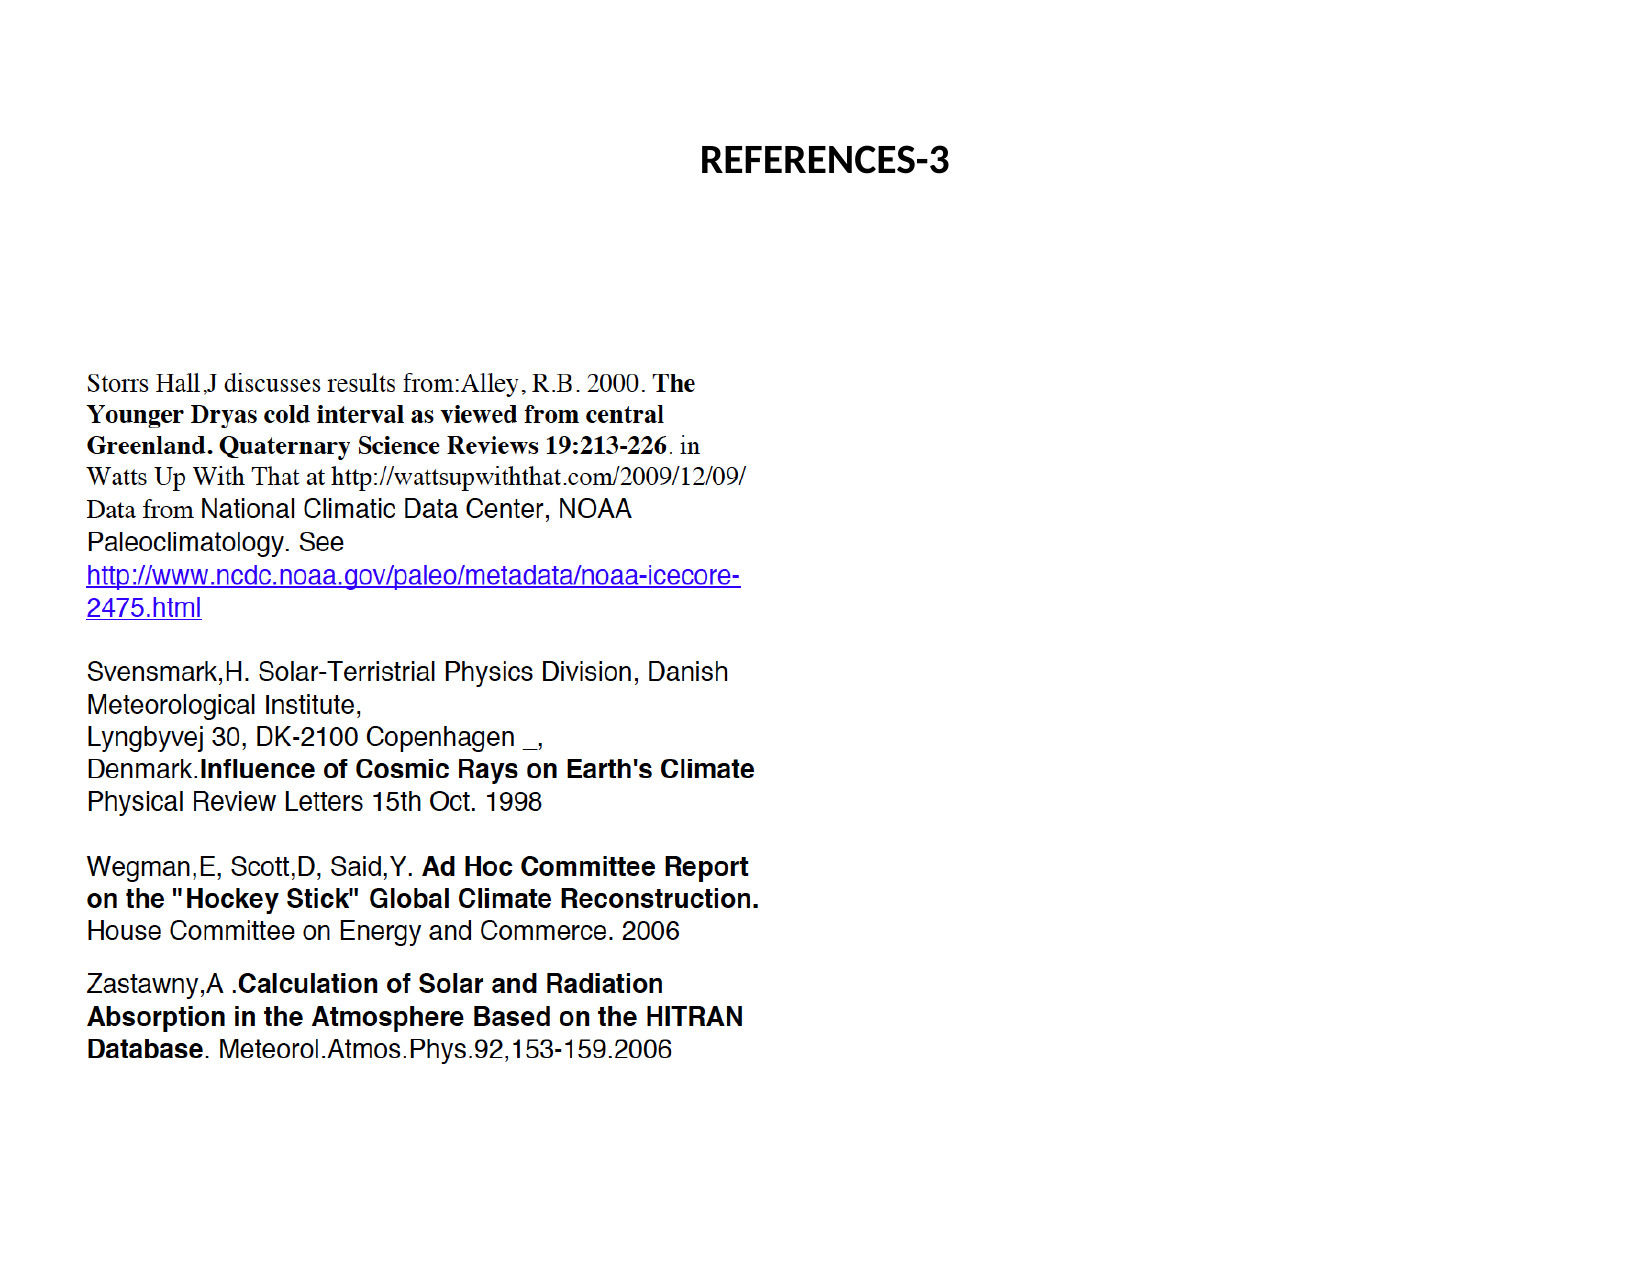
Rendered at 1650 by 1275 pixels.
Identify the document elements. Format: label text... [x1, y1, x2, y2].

title REFERENCES-3 [82, 51, 1568, 264]
picture [60, 340, 805, 1110]
